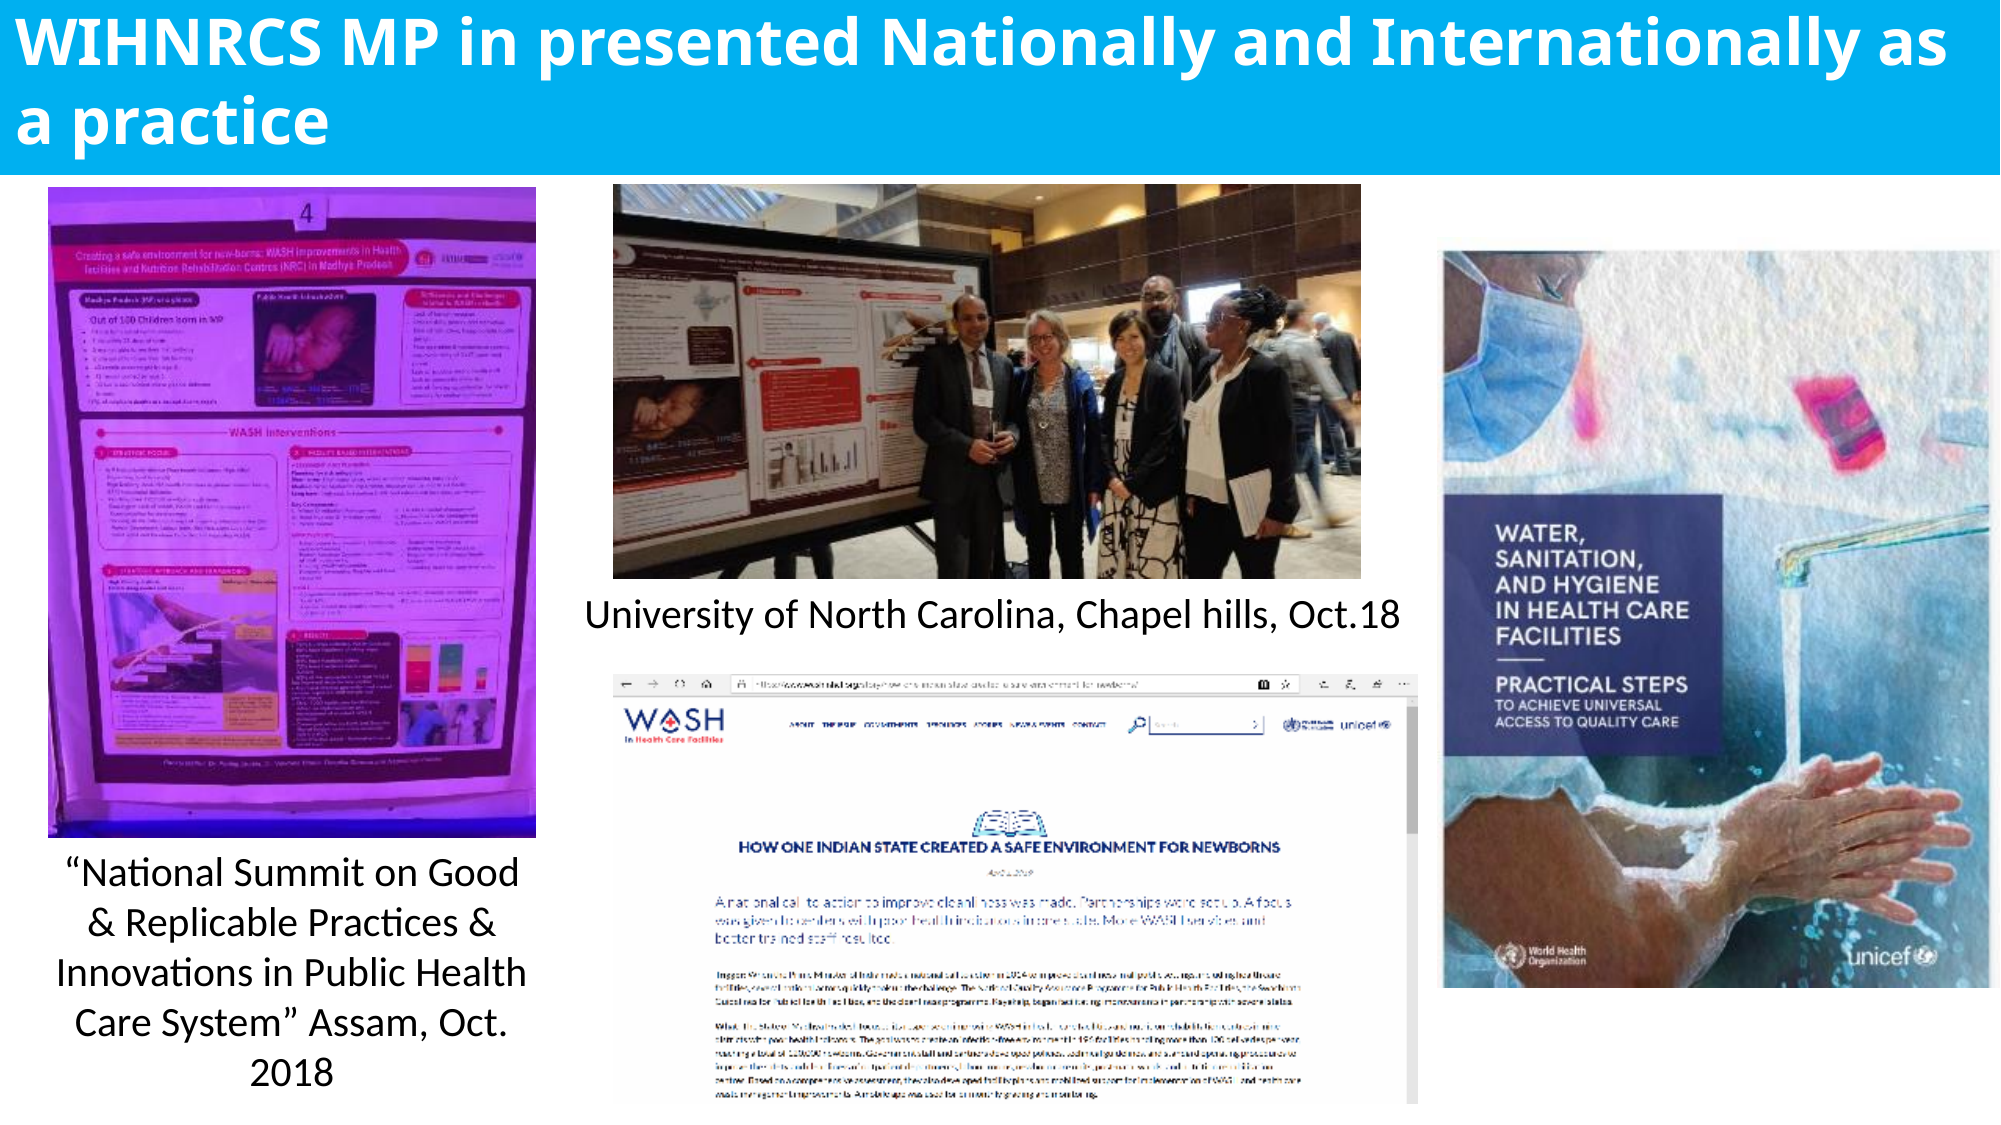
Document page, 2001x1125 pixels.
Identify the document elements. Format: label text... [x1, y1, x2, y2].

picture [1437, 237, 2000, 988]
title WIHNRCS MP in presented Nationally and Internationally as a practice [0, 0, 2000, 175]
picture [48, 187, 536, 838]
picture [613, 184, 1361, 579]
text_box University of North Carolina, Chapel hills, Oct.18 [567, 579, 1418, 645]
text_box “National Summit on Good & Replicable Practices & Innovations in Public Health Care System” Assam, Oct. 2018 [35, 837, 549, 1103]
picture [613, 674, 1418, 1104]
